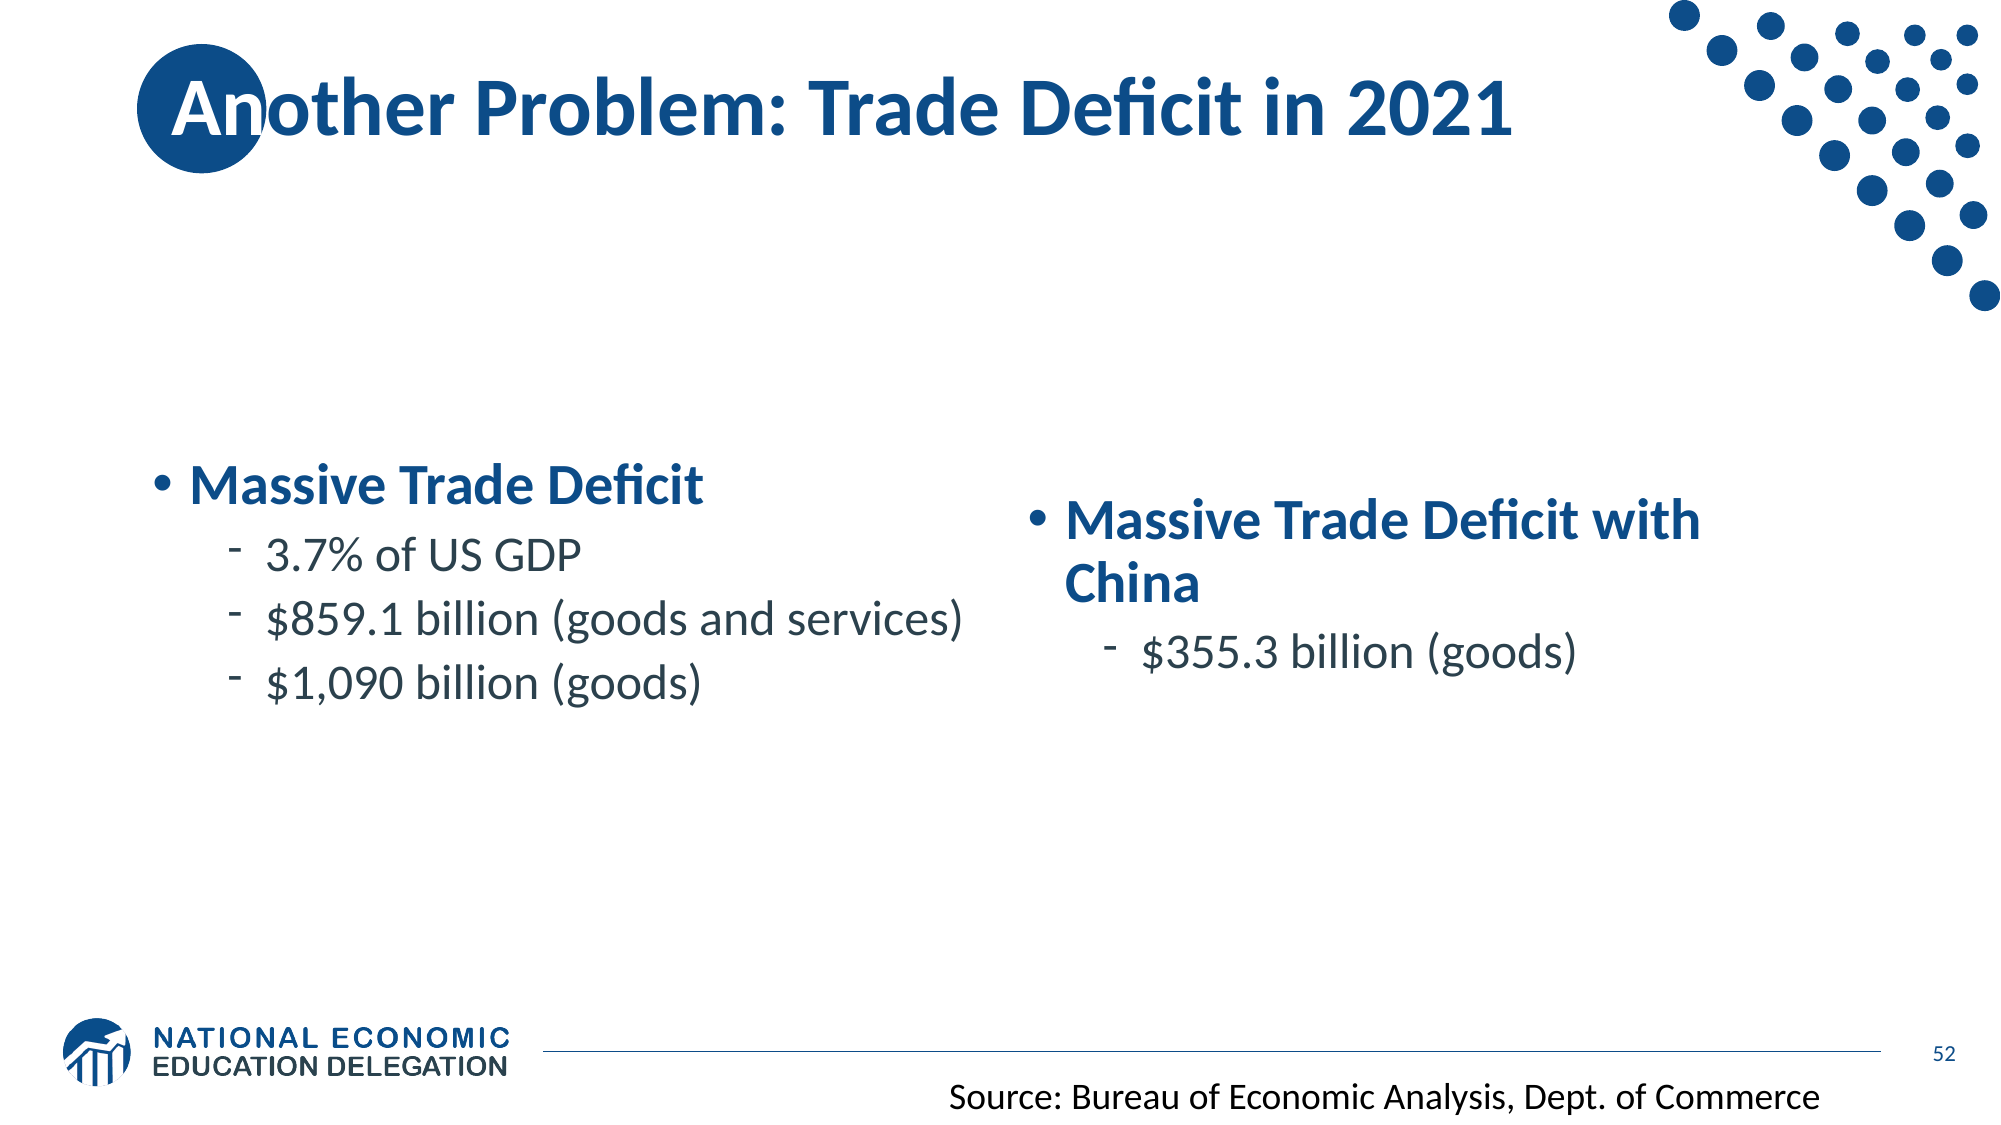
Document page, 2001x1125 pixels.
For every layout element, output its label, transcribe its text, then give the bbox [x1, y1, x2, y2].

text_box Source: Bureau of Economic Analysis, Dept. of Commerce [934, 1064, 1863, 1125]
list Massive Trade Deficit 3.7% of US GDP $859.1 billion (goods and services) $1,090 billion (goods) [137, 238, 988, 927]
picture [55, 1013, 520, 1091]
list Massive Trade Deficit with China $355.3 billion (goods) [1012, 273, 1863, 961]
slide_number 52 [1521, 1022, 1972, 1082]
title Another Problem: Trade Deficit in 2021 [137, 0, 1863, 218]
